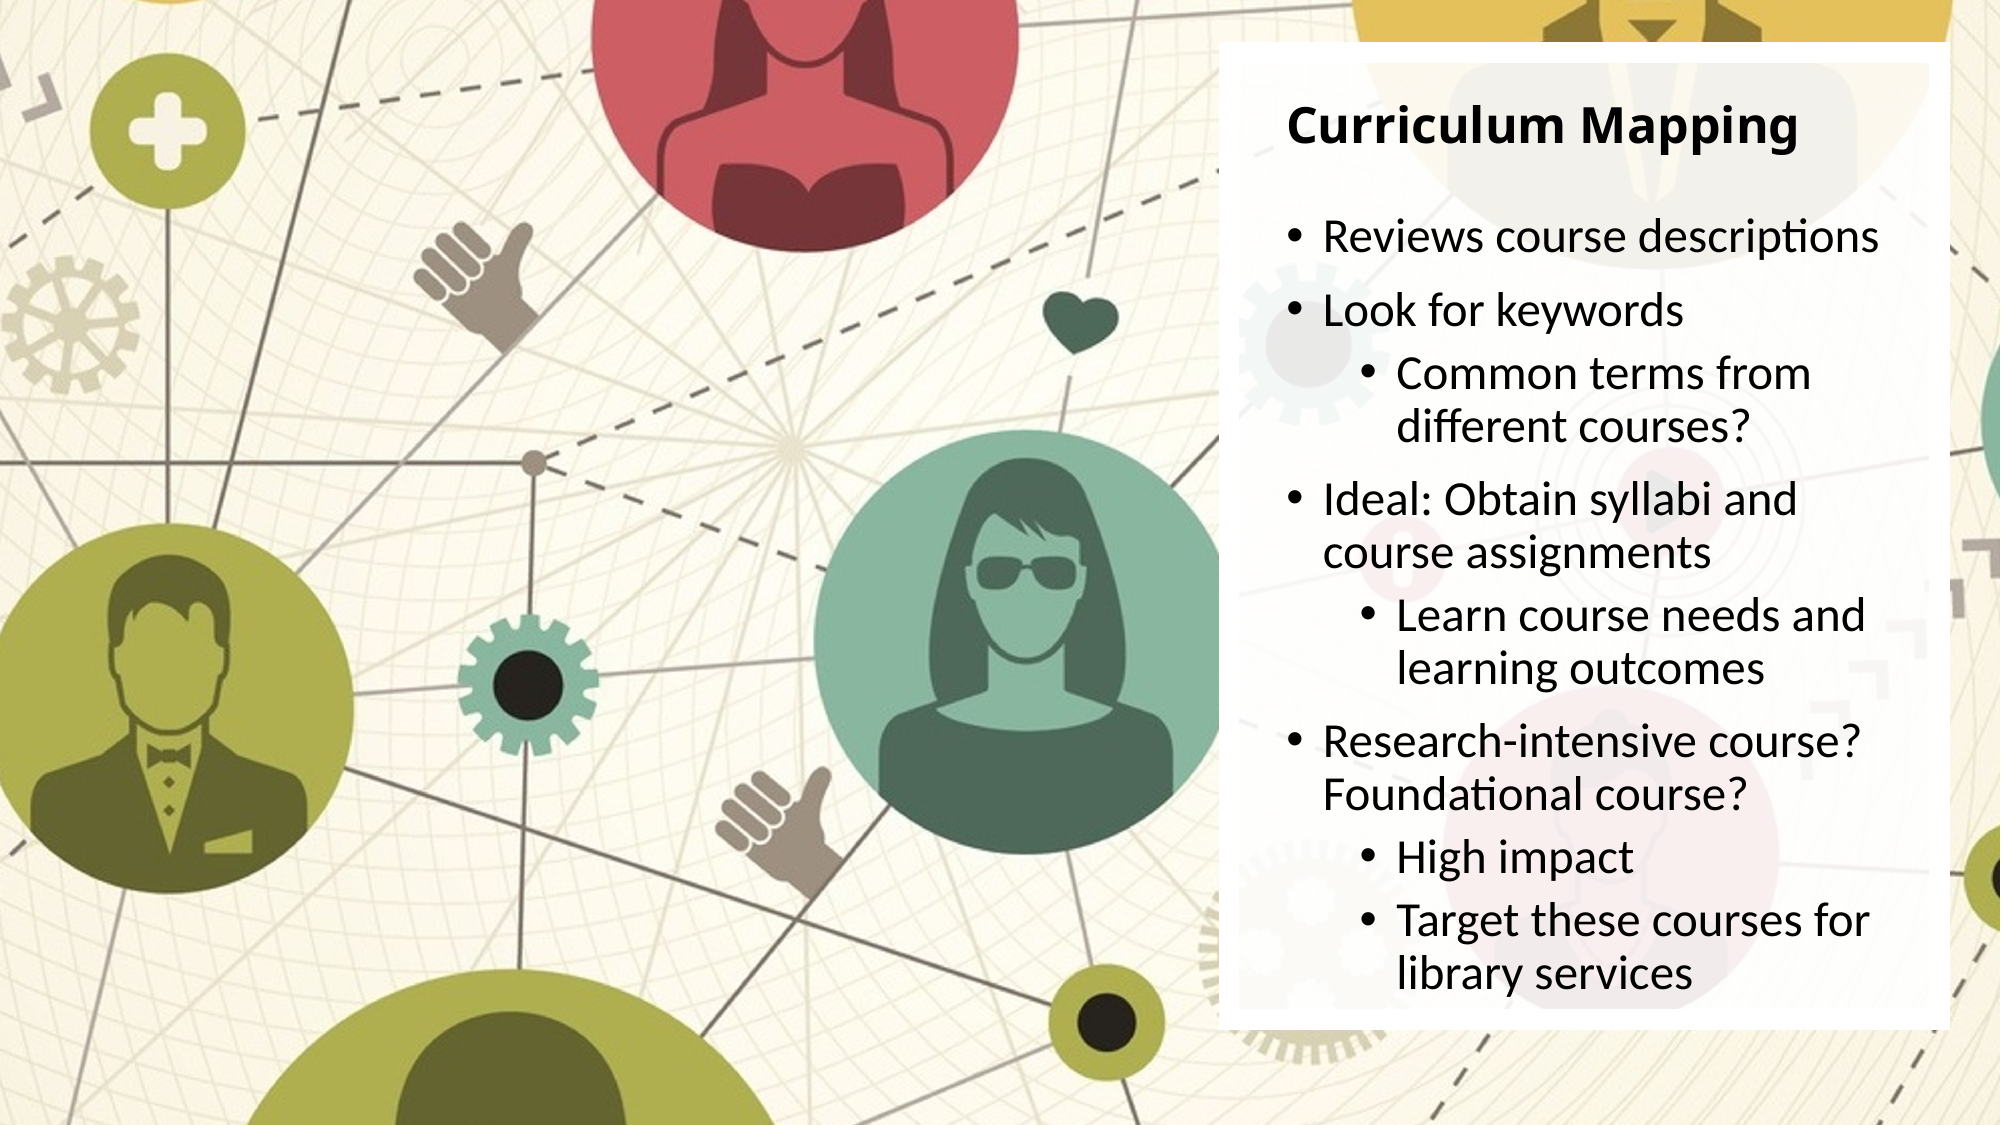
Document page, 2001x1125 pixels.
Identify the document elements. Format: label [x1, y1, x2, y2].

list [0, 0, 2000, 1125]
